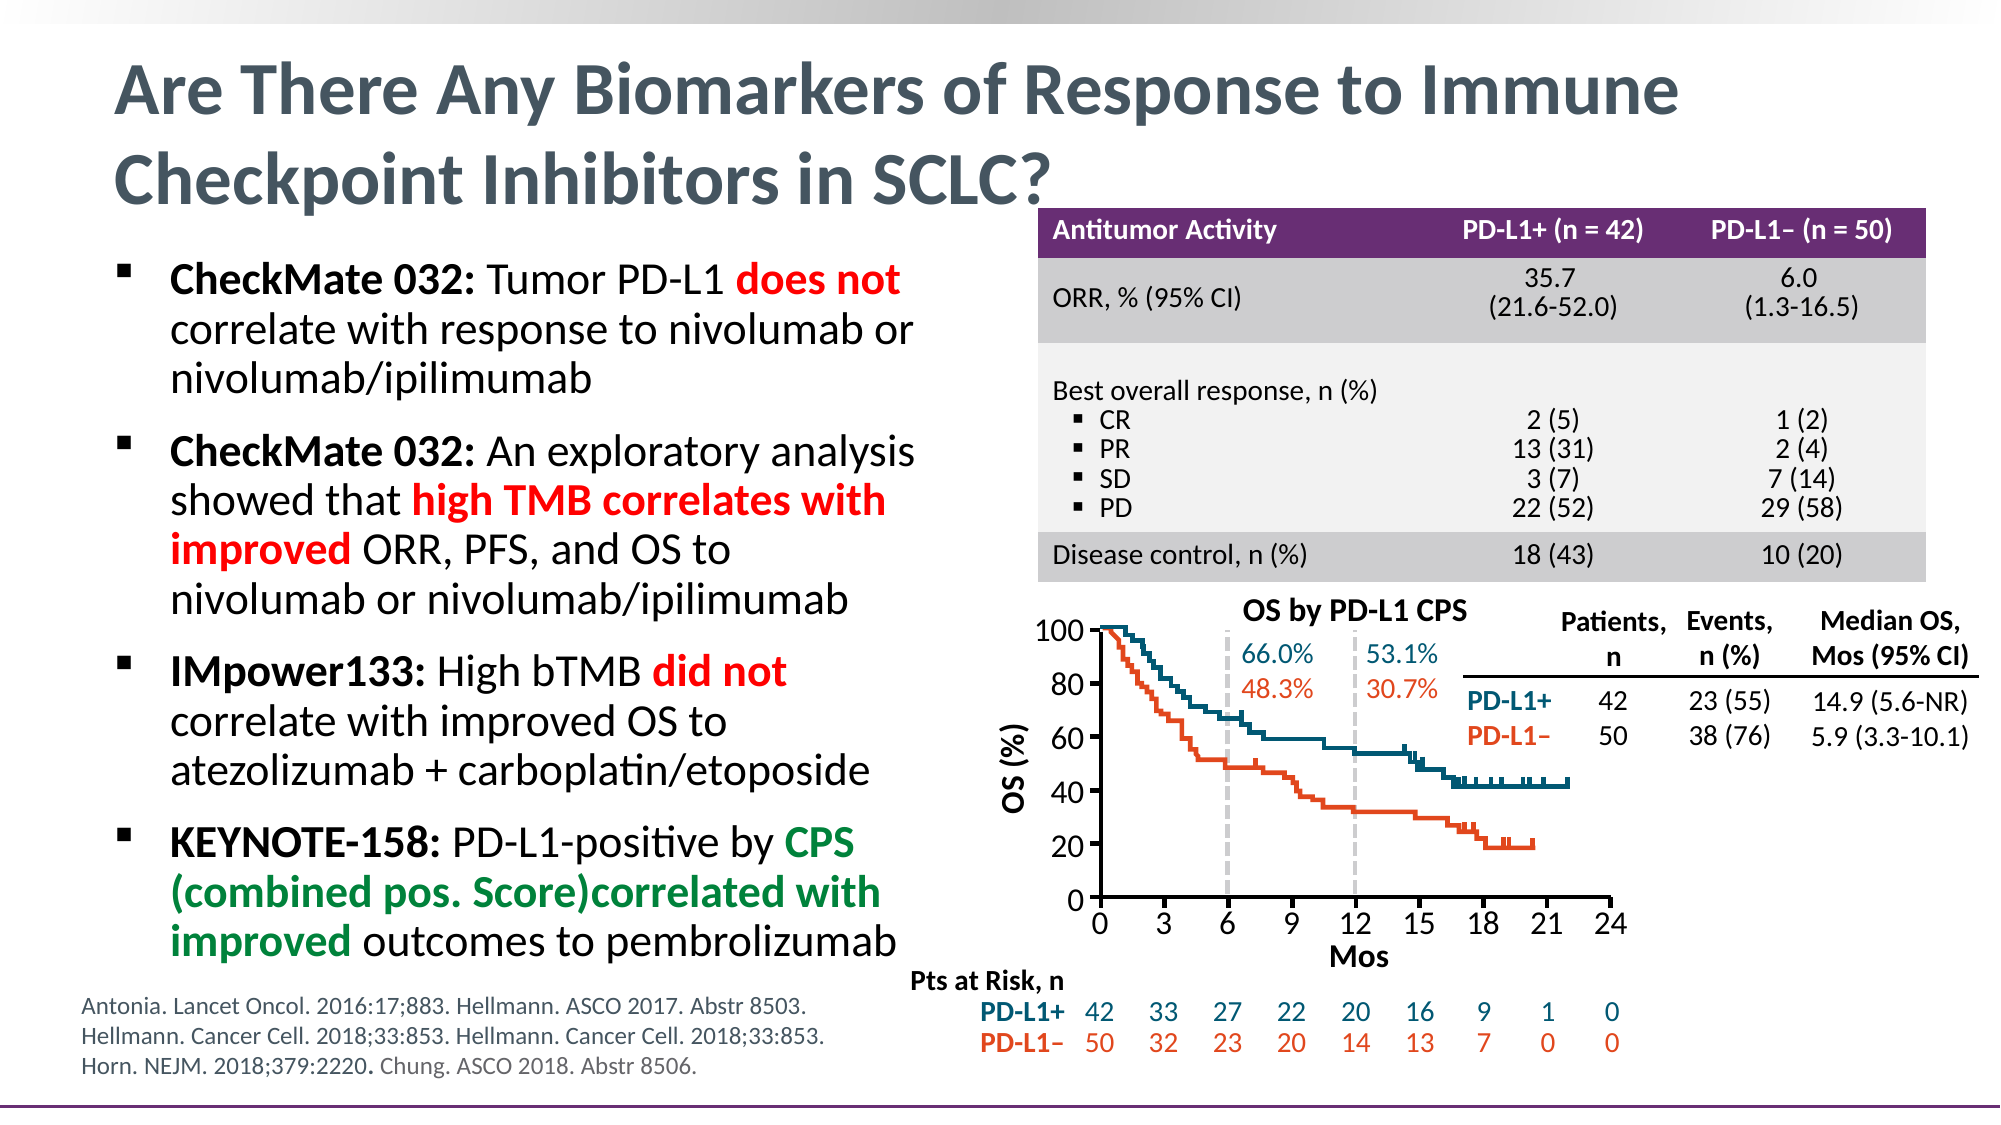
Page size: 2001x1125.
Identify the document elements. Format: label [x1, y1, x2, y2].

text_box [982, 580, 1990, 982]
text_box [66, 247, 1657, 1087]
table_header [1038, 208, 1926, 258]
table_cell [1038, 258, 1926, 582]
title [100, 39, 1884, 220]
